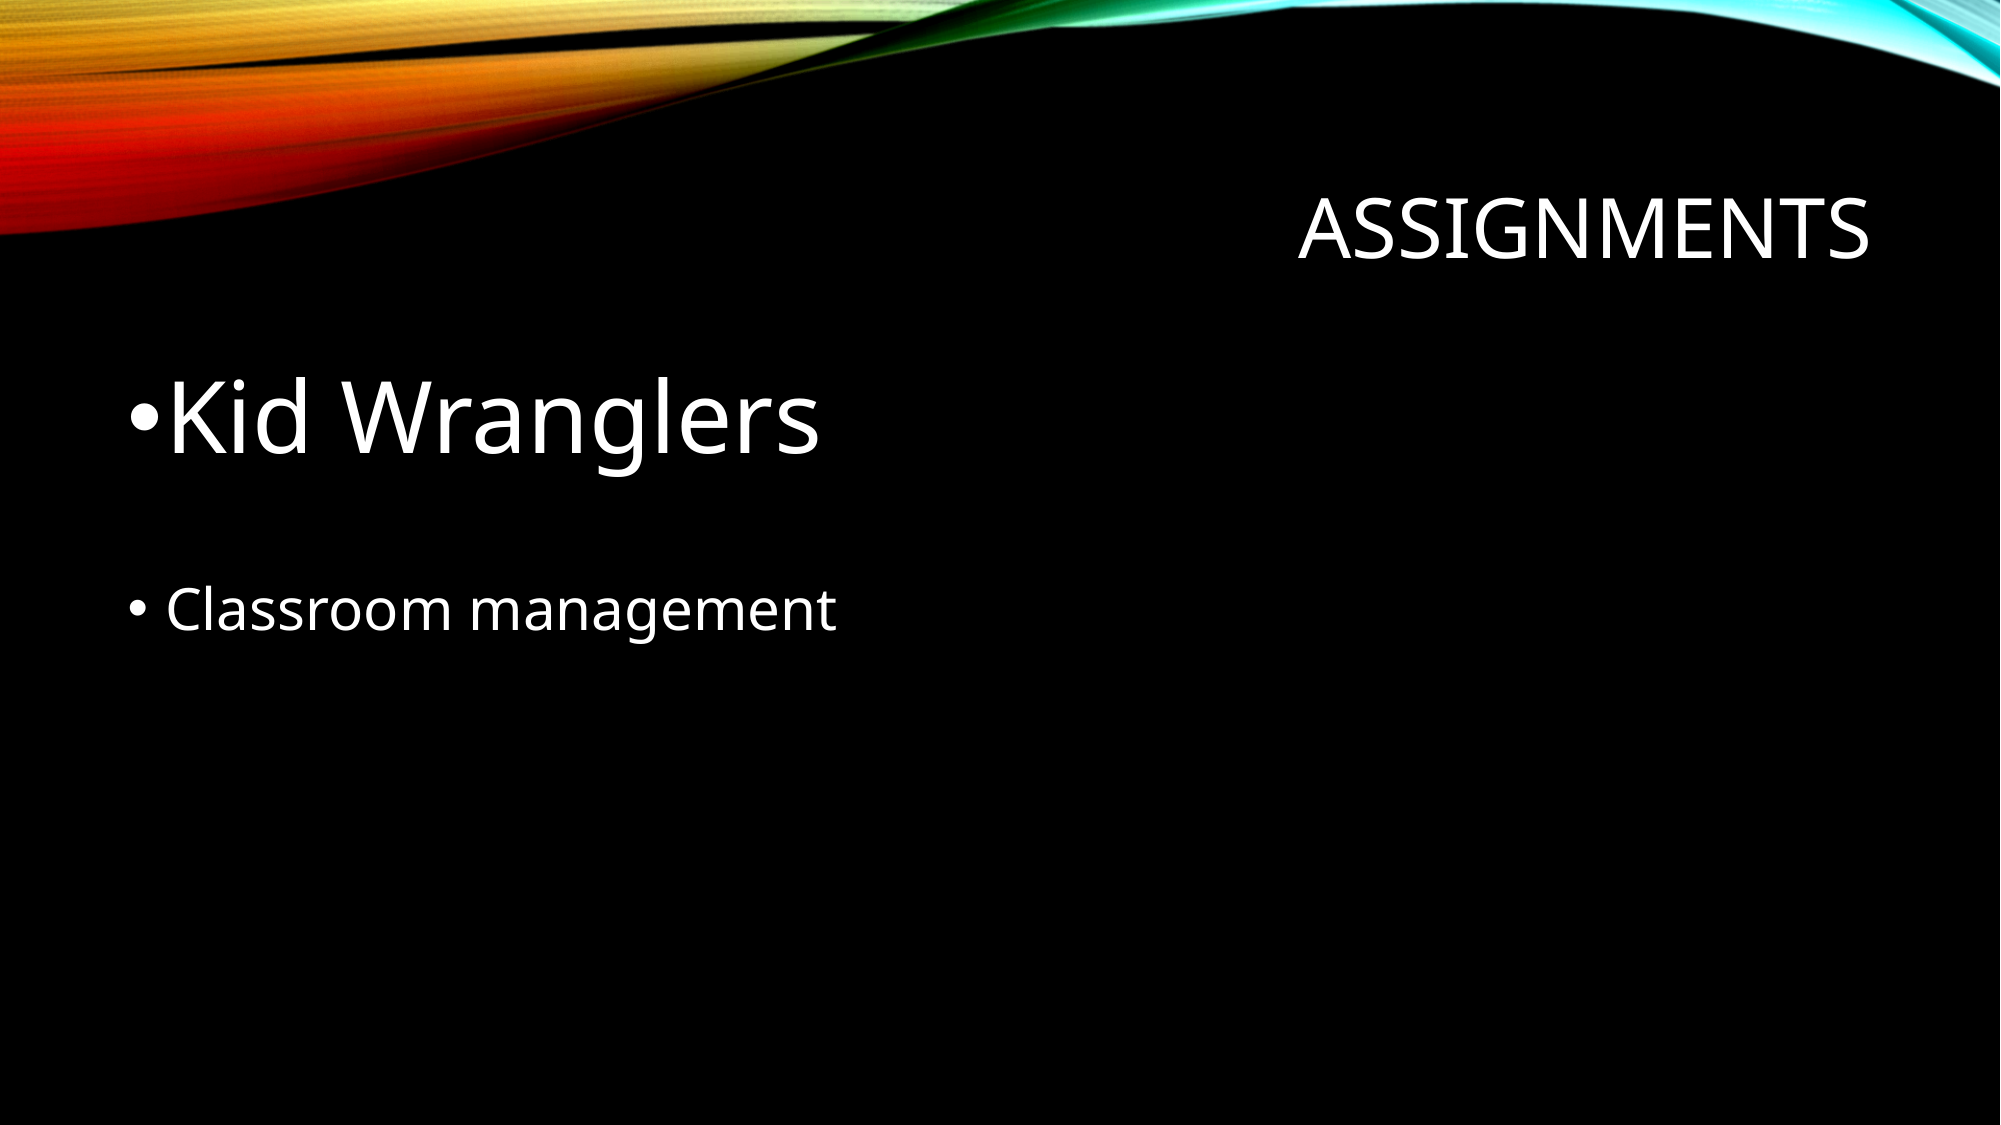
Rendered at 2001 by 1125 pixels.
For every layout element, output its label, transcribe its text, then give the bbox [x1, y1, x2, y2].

title assignments [259, 125, 1888, 338]
picture [0, 0, 2000, 237]
list Kid Wranglers Classroom management [112, 360, 1888, 1021]
